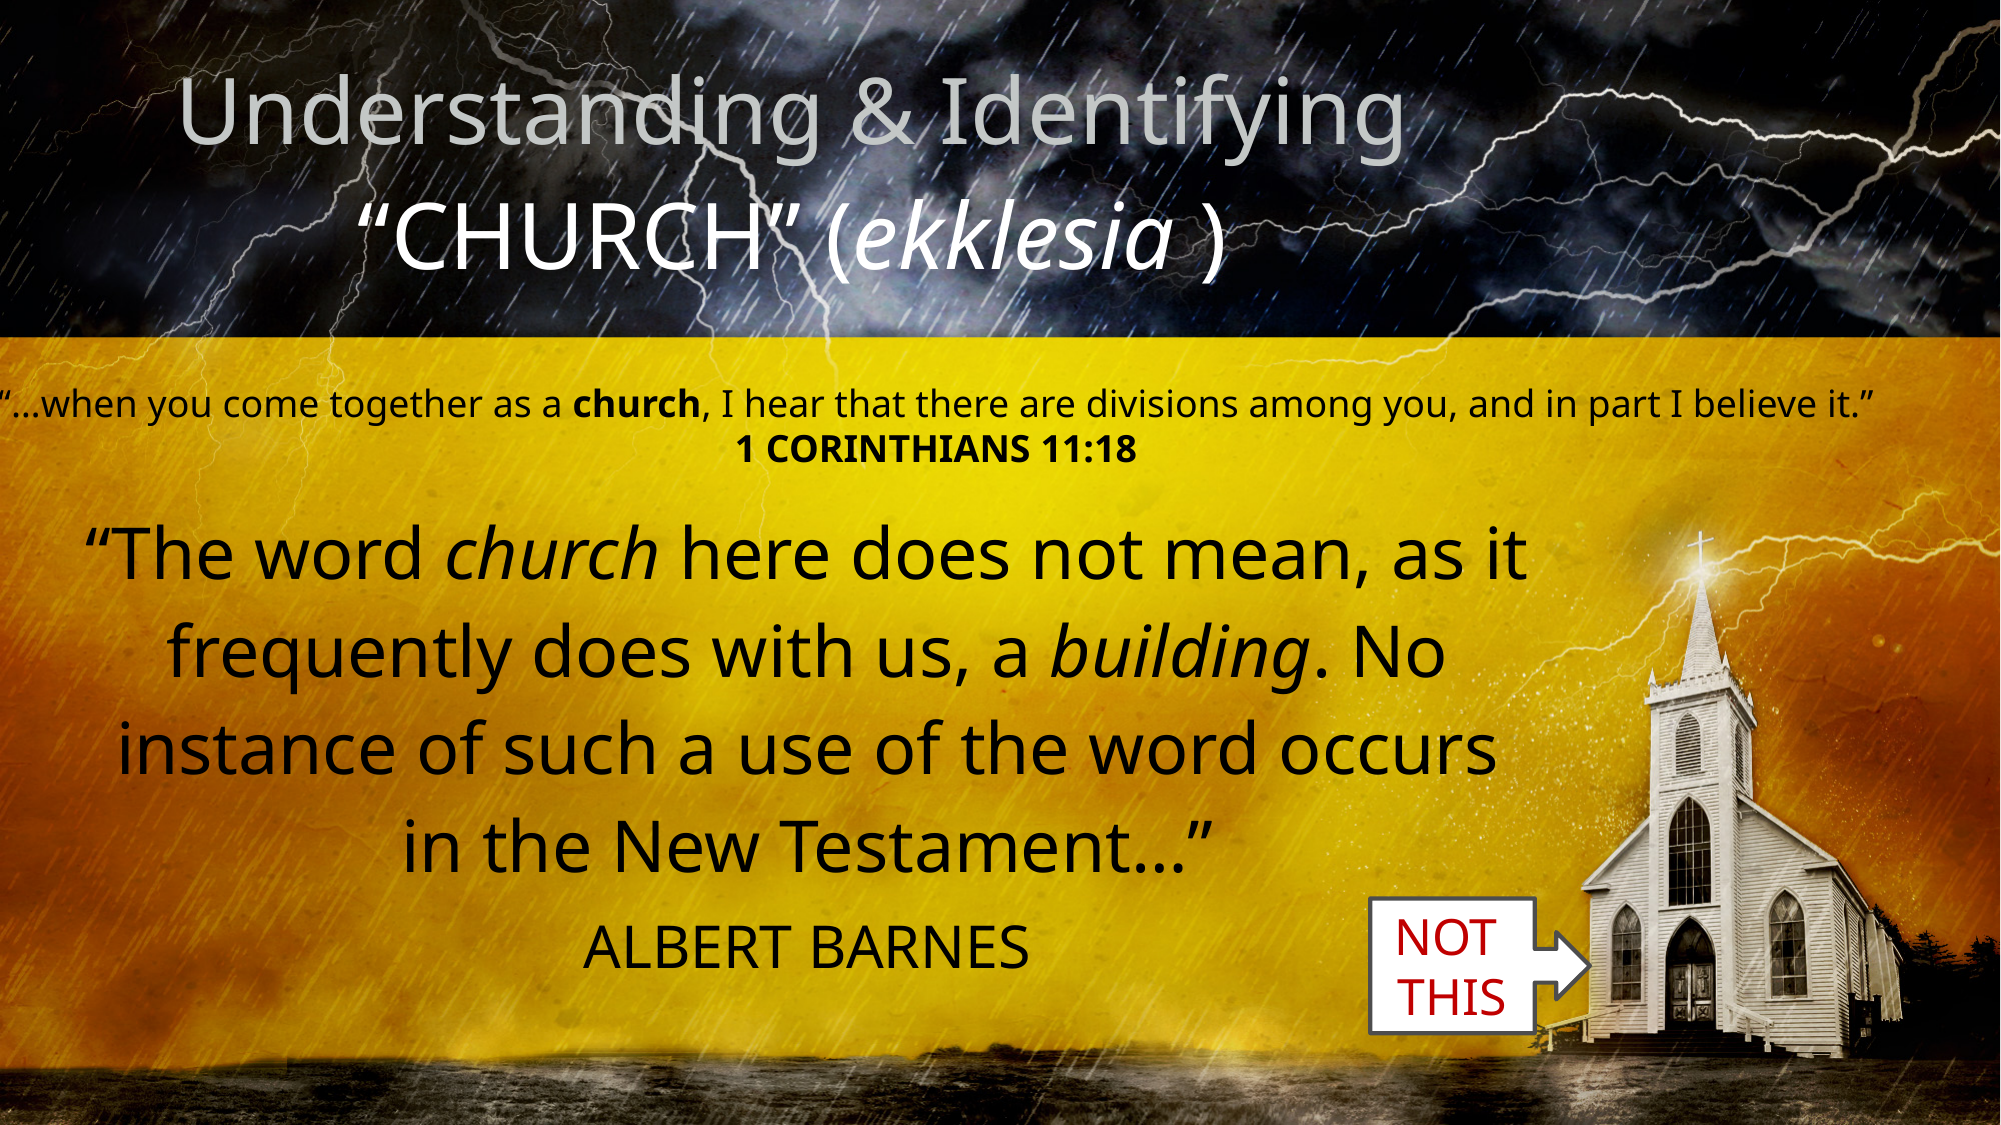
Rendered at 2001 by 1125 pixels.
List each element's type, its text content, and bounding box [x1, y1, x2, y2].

text_box NOT THIS [1368, 896, 1593, 1036]
title Understanding & Identifying “CHURCH” (ekklesia ) [39, 36, 1546, 307]
list “The word church here does not mean, as it frequently does with us, a building. No instance of such a use of the word occurs in the New Testament…” ALBERT BARNES [68, 490, 1546, 999]
picture [0, 0, 2001, 1125]
text_box “…when you come together as a church, I hear that there are divisions among you, and in part I believe it.” 1 CORINTHIANS 11:18 [0, 372, 1890, 478]
